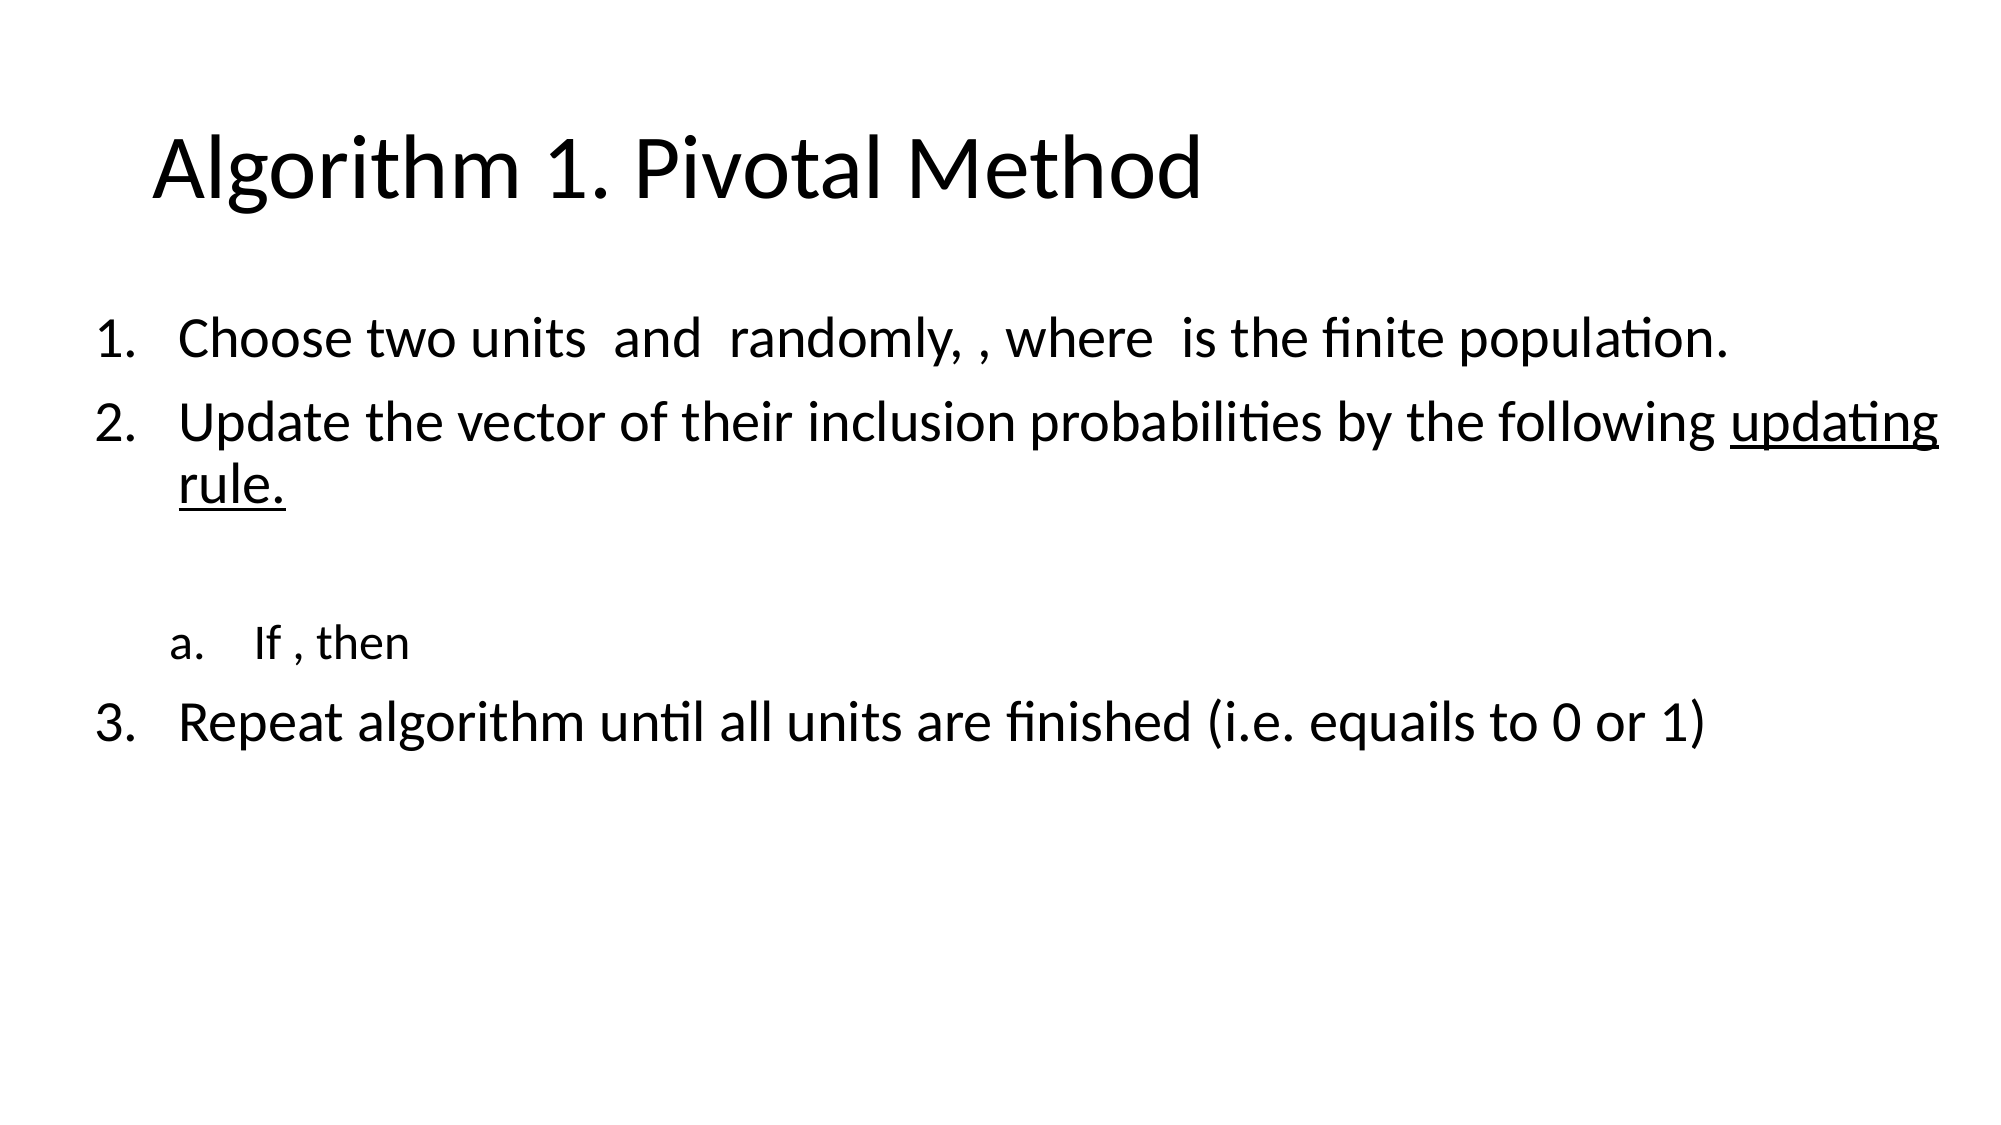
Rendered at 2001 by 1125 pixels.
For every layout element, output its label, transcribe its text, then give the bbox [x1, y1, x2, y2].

title Algorithm 1. Pivotal Method [137, 59, 1863, 278]
